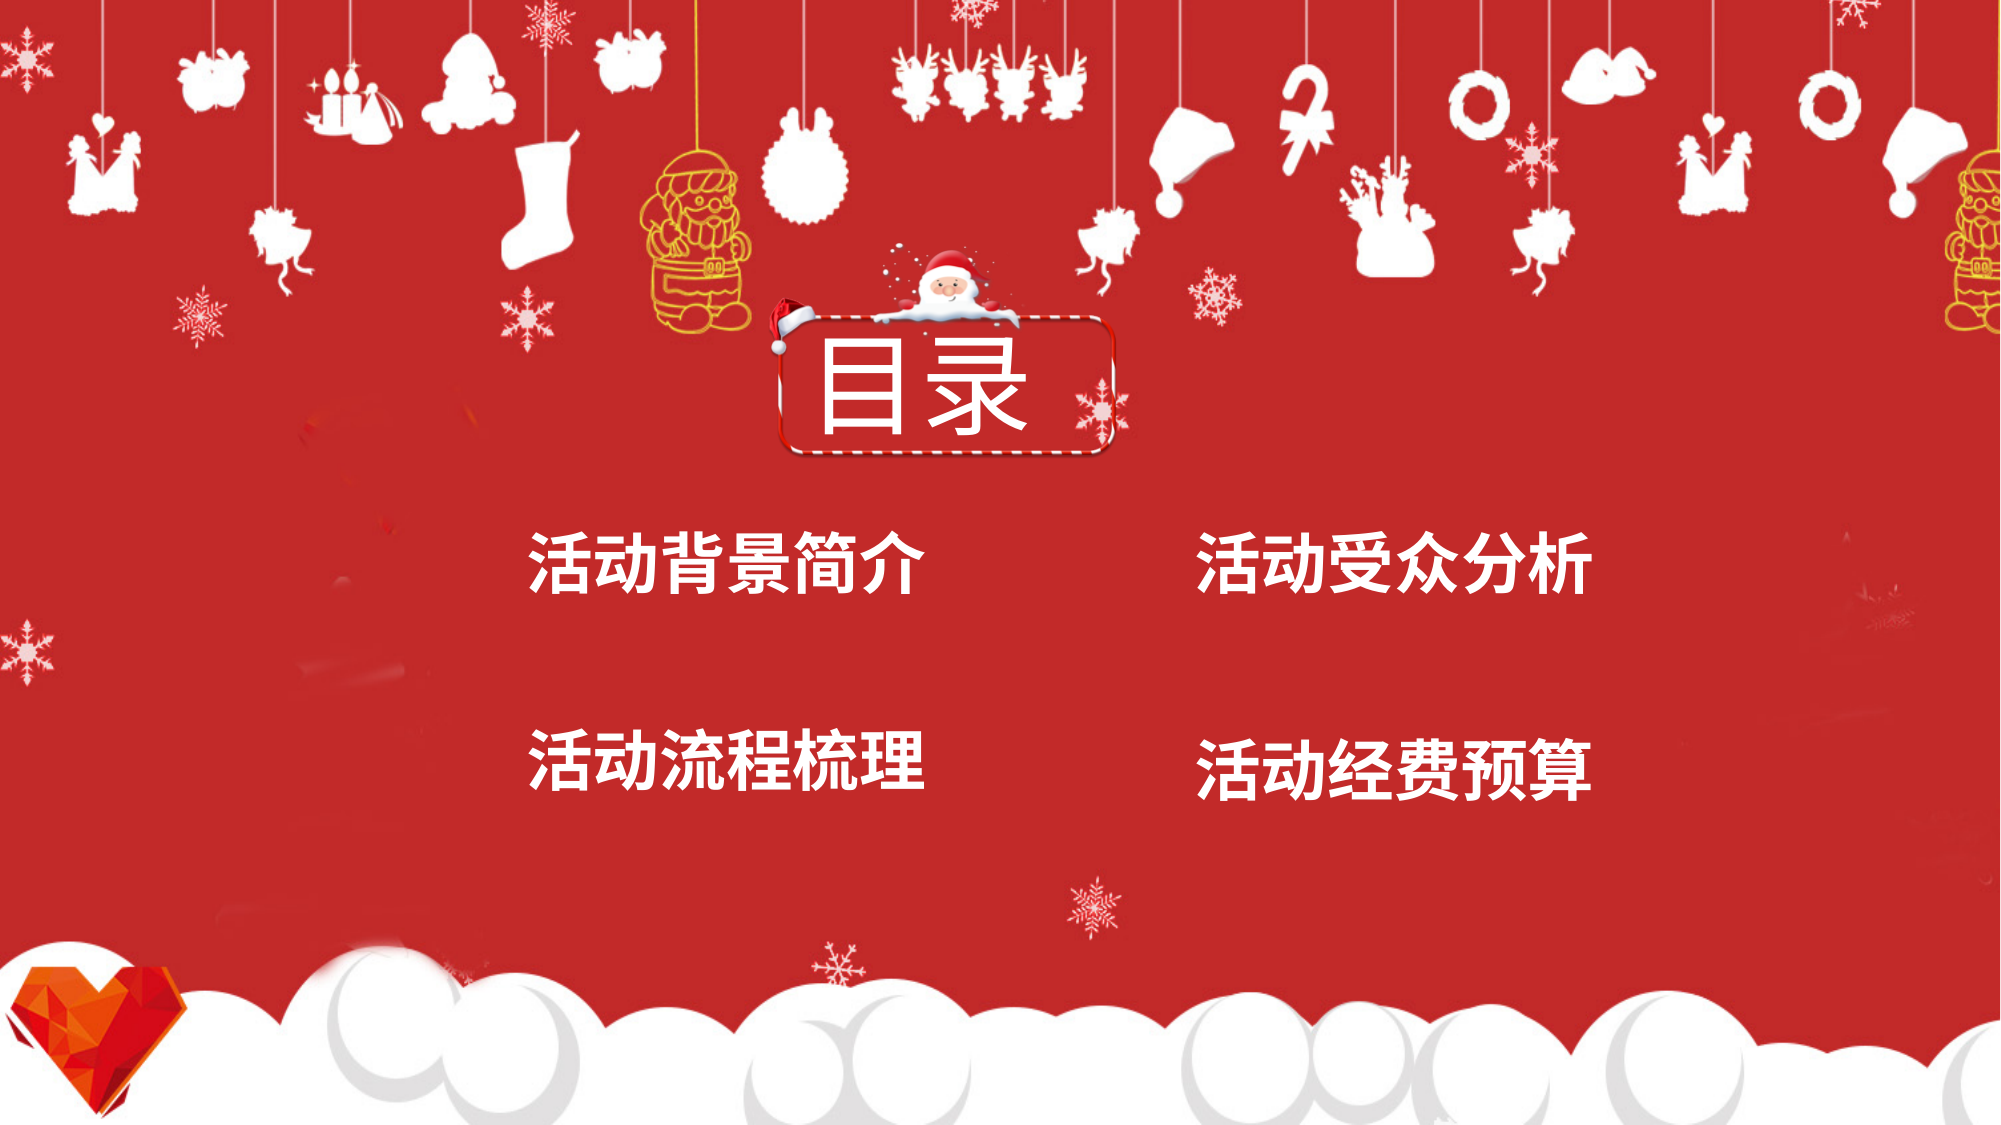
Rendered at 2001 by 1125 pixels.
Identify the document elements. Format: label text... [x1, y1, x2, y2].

picture [0, 0, 2001, 1125]
text_box 活动经费预算 [1179, 721, 1610, 816]
text_box 活动受众分析 [1179, 514, 1610, 610]
text_box 活动流程梳理 [511, 710, 942, 806]
text_box 活动背景简介 [511, 514, 942, 610]
